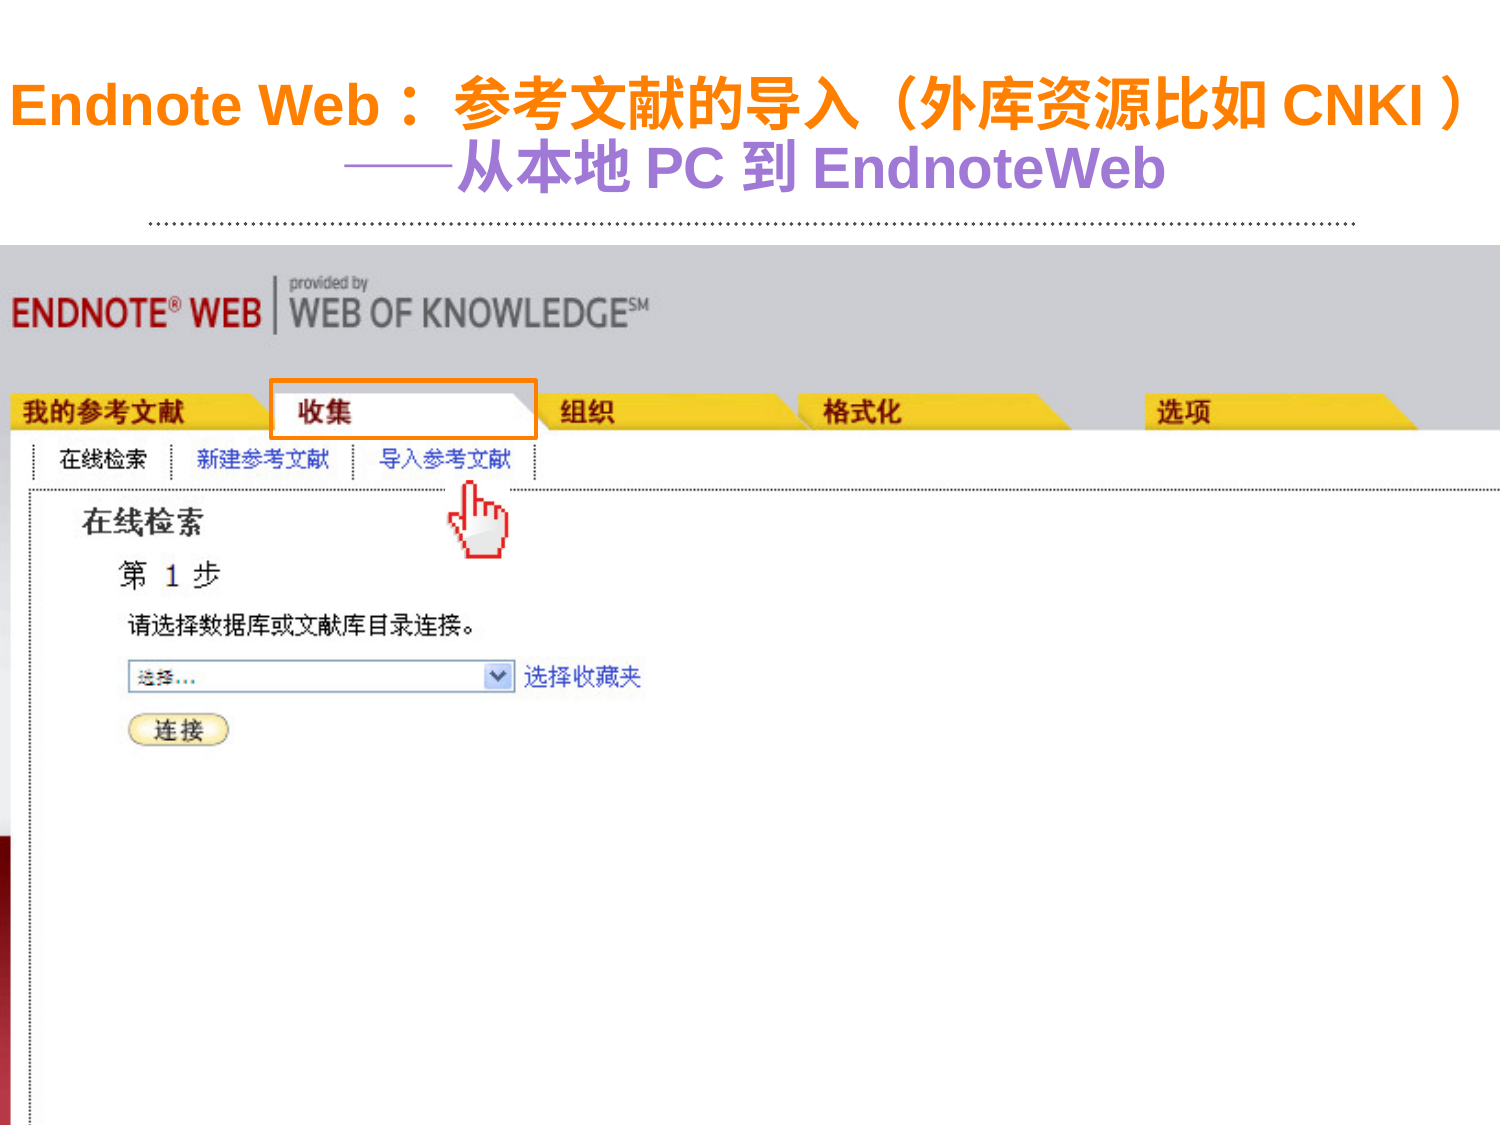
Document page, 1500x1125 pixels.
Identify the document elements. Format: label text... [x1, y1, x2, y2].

title Endnote Web：参考文献的导入（外库资源比如CNKI） ——从本地PC到EndnoteWeb [7, 52, 1500, 202]
picture [0, 244, 1500, 1125]
